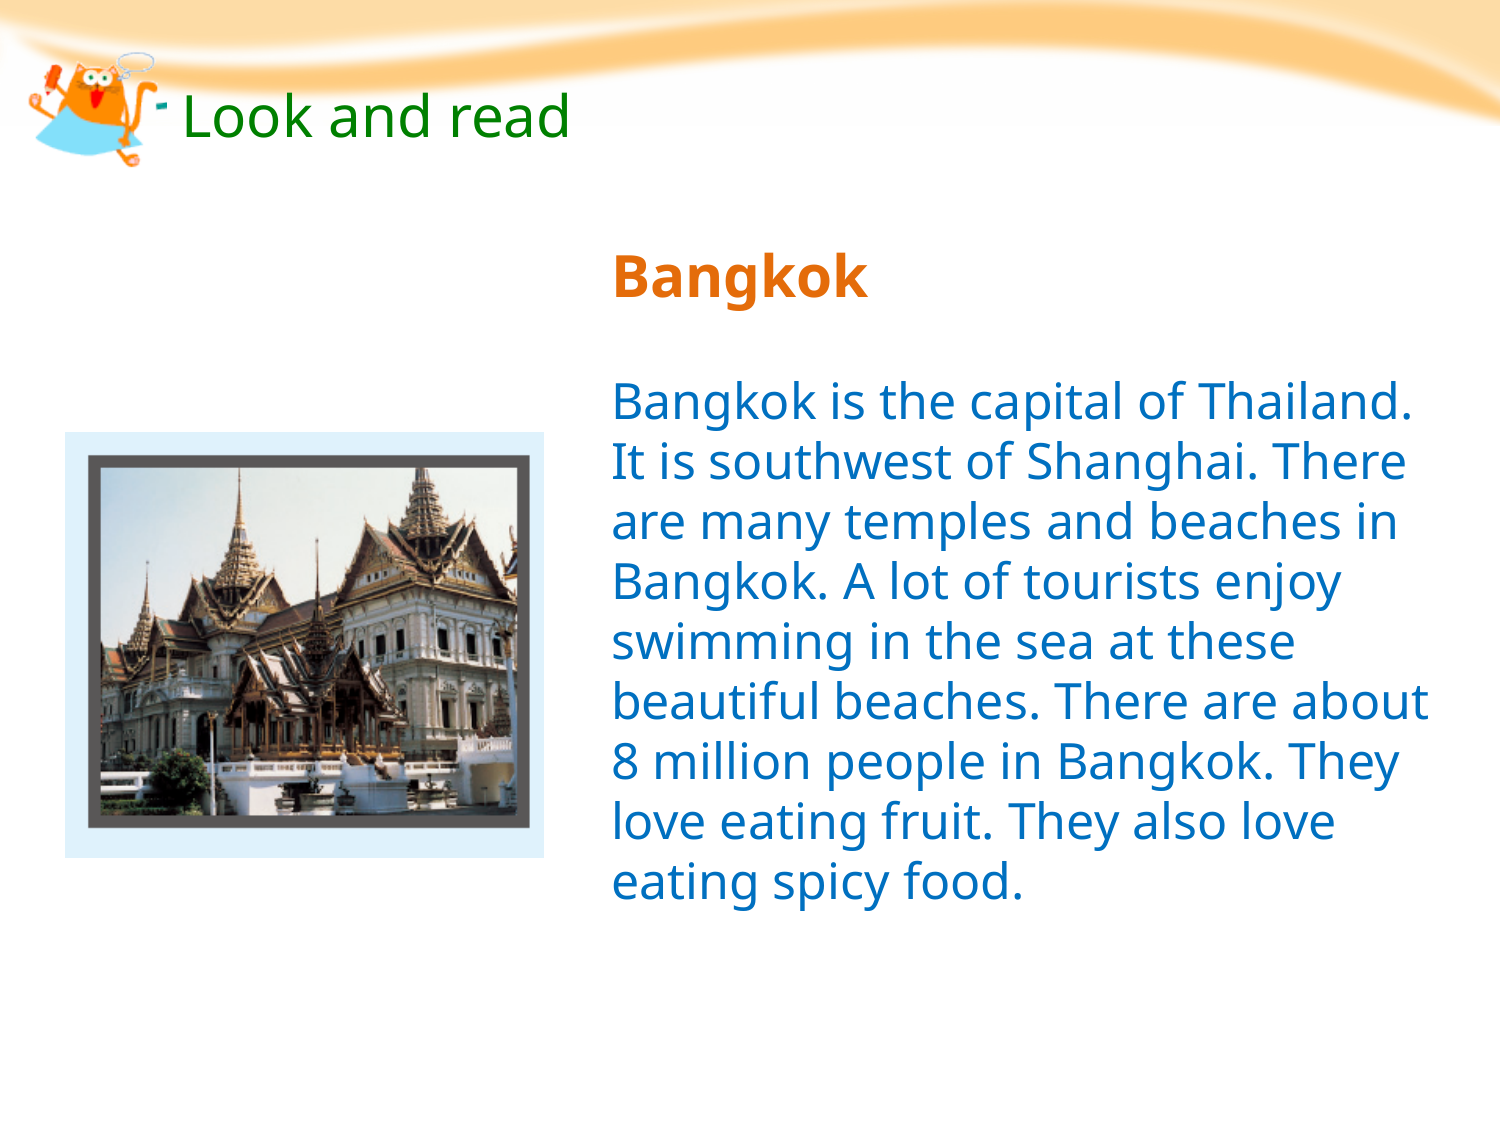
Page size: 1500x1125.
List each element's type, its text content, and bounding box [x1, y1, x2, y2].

picture [65, 432, 544, 858]
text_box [0, 40, 823, 173]
text_box Bangkok Bangkok is the capital of Thailand. It is southwest of Shanghai. There are many temples and beaches in Bangkok. A lot of tourists enjoy swimming in the sea at these beautiful beaches. There are about 8 million people in Bangkok. They love eating fruit. They also love eating spicy food. [596, 231, 1447, 917]
picture [0, 0, 1500, 126]
